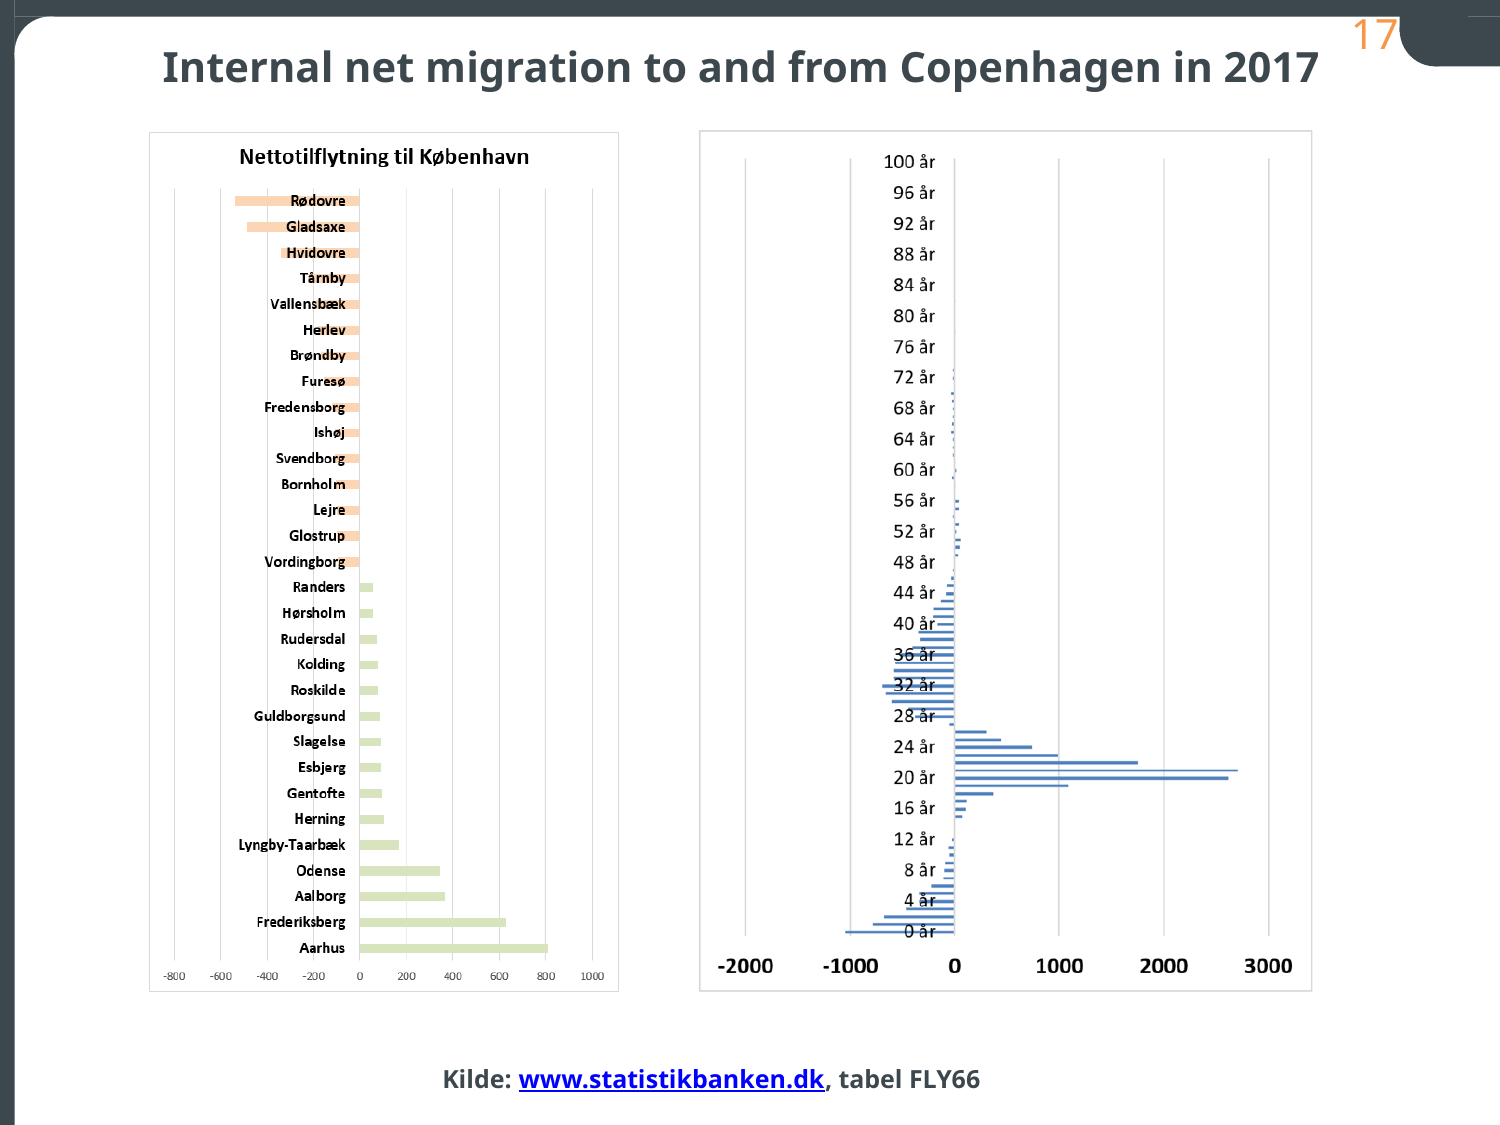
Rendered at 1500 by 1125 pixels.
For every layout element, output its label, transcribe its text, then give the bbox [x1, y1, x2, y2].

text_box Kilde: www.statistikbanken.dk, tabel FLY66 [427, 1055, 996, 1105]
picture [123, 113, 1353, 1027]
text_box Internal net migration to and from Copenhagen in 2017 [147, 33, 1346, 98]
